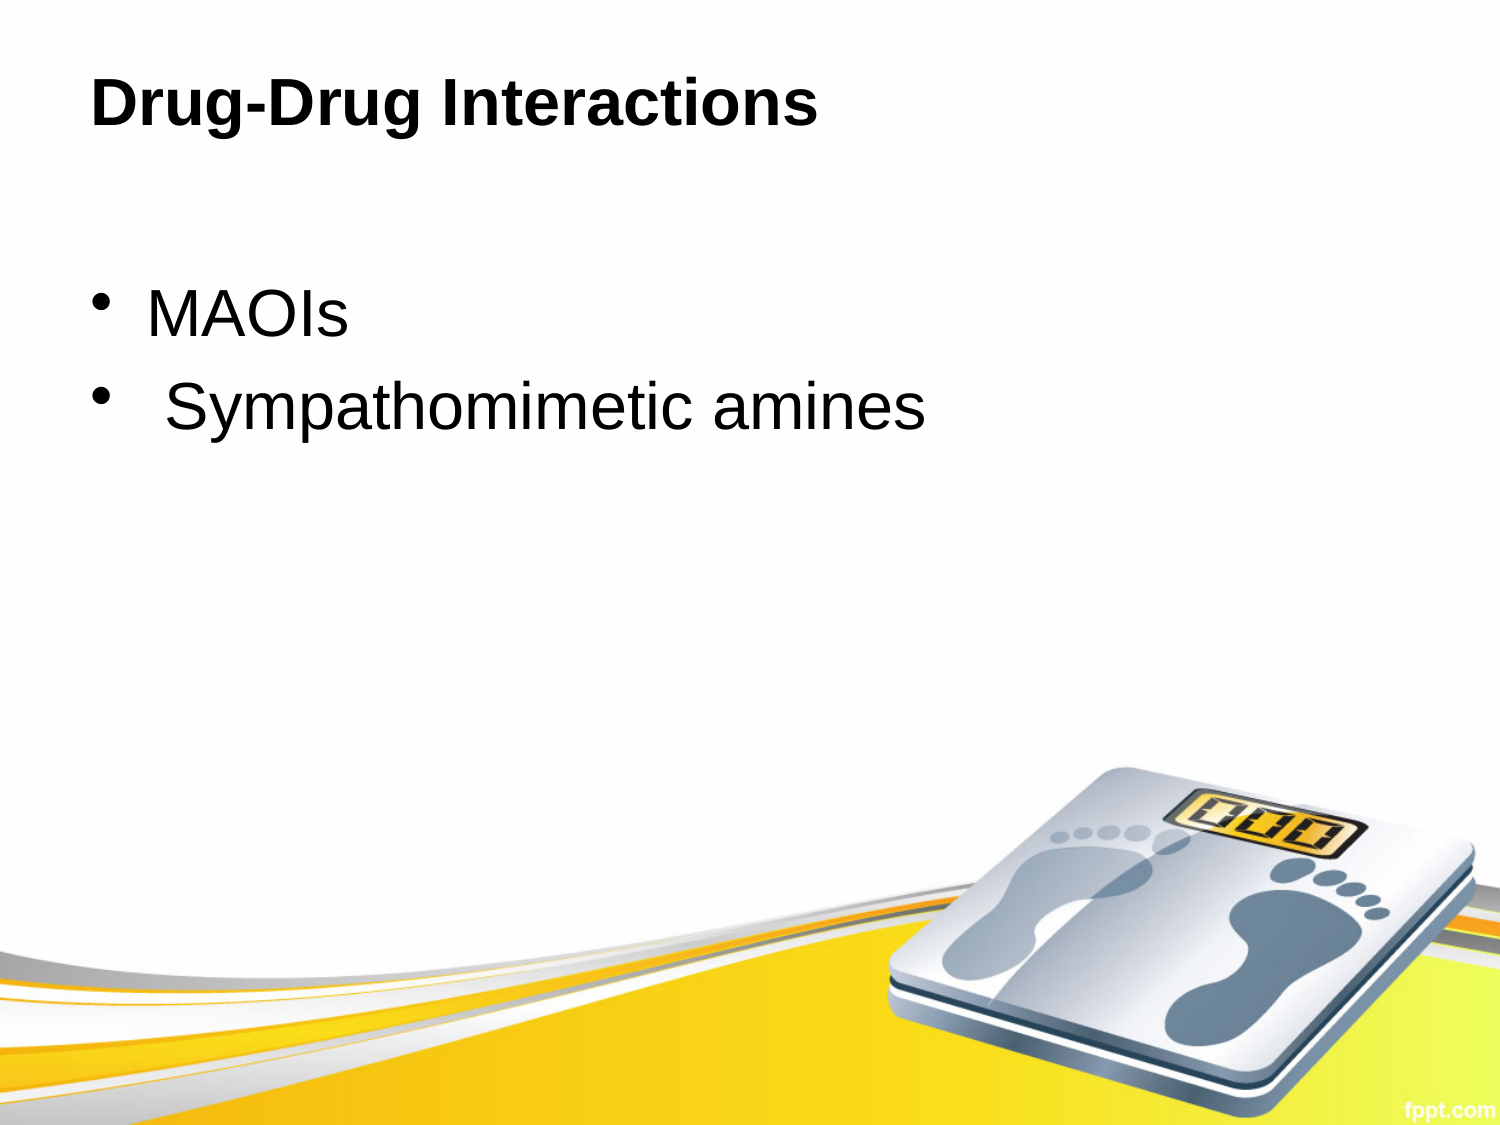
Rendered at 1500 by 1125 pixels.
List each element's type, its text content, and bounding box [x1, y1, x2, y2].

list MAOIs Sympathomimetic amines [74, 262, 1426, 1006]
title Drug-Drug Interactions [74, 44, 1426, 233]
picture [0, 0, 1500, 1125]
